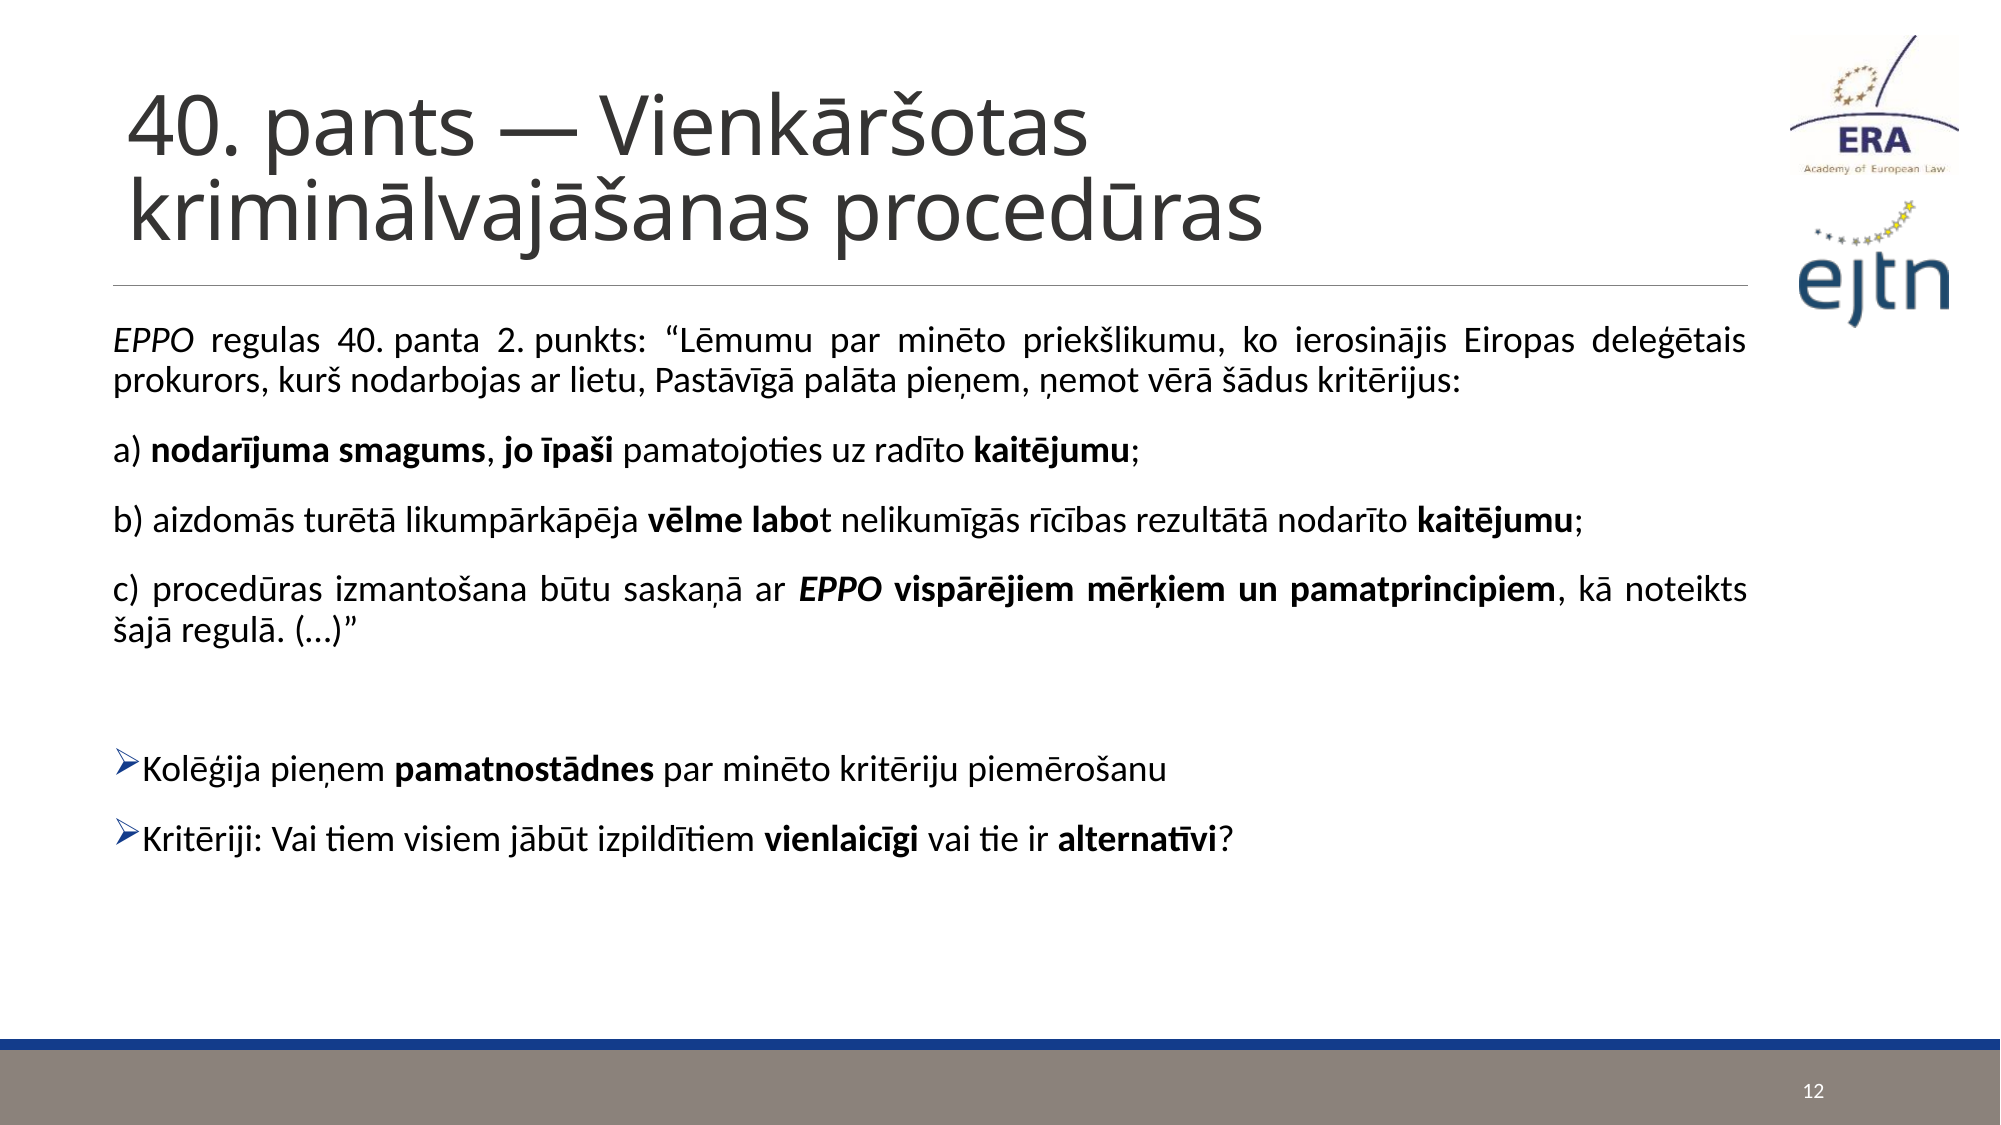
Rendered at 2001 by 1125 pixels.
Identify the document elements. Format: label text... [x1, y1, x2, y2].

slide_number 12 [1624, 1059, 1840, 1120]
title 40. pants — Vienkāršotas kriminālvajāšanas procedūras [112, 27, 1748, 266]
picture [1799, 199, 1949, 328]
picture [1790, 35, 1959, 175]
list EPPO regulas 40. panta 2. punkts: “Lēmumu par minēto priekšlikumu, ko ierosinājis Eiropas deleģētais prokurors, kurš nodarbojas ar lietu, Pastāvīgā palāta pieņem, ņemot vērā šādus kritērijus: a) nodarījuma smagums, jo īpaši pamatojoties uz radīto kaitējumu; b) aizdomās turētā likumpārkāpēja vēlme labot nelikumīgās rīcības rezultātā nodarīto kaitējumu; c) procedūras izmantošana būtu saskaņā ar EPPO vispārējiem mērķiem un pamatprincipiem, kā noteikts šajā regulā. (…)” Kolēģija pieņem pamatnostādnes par minēto kritēriju piemērošanu Kritēriji: Vai tiem visiem jābūt izpildītiem vienlaicīgi vai tie ir alternatīvi? [112, 312, 1748, 1013]
